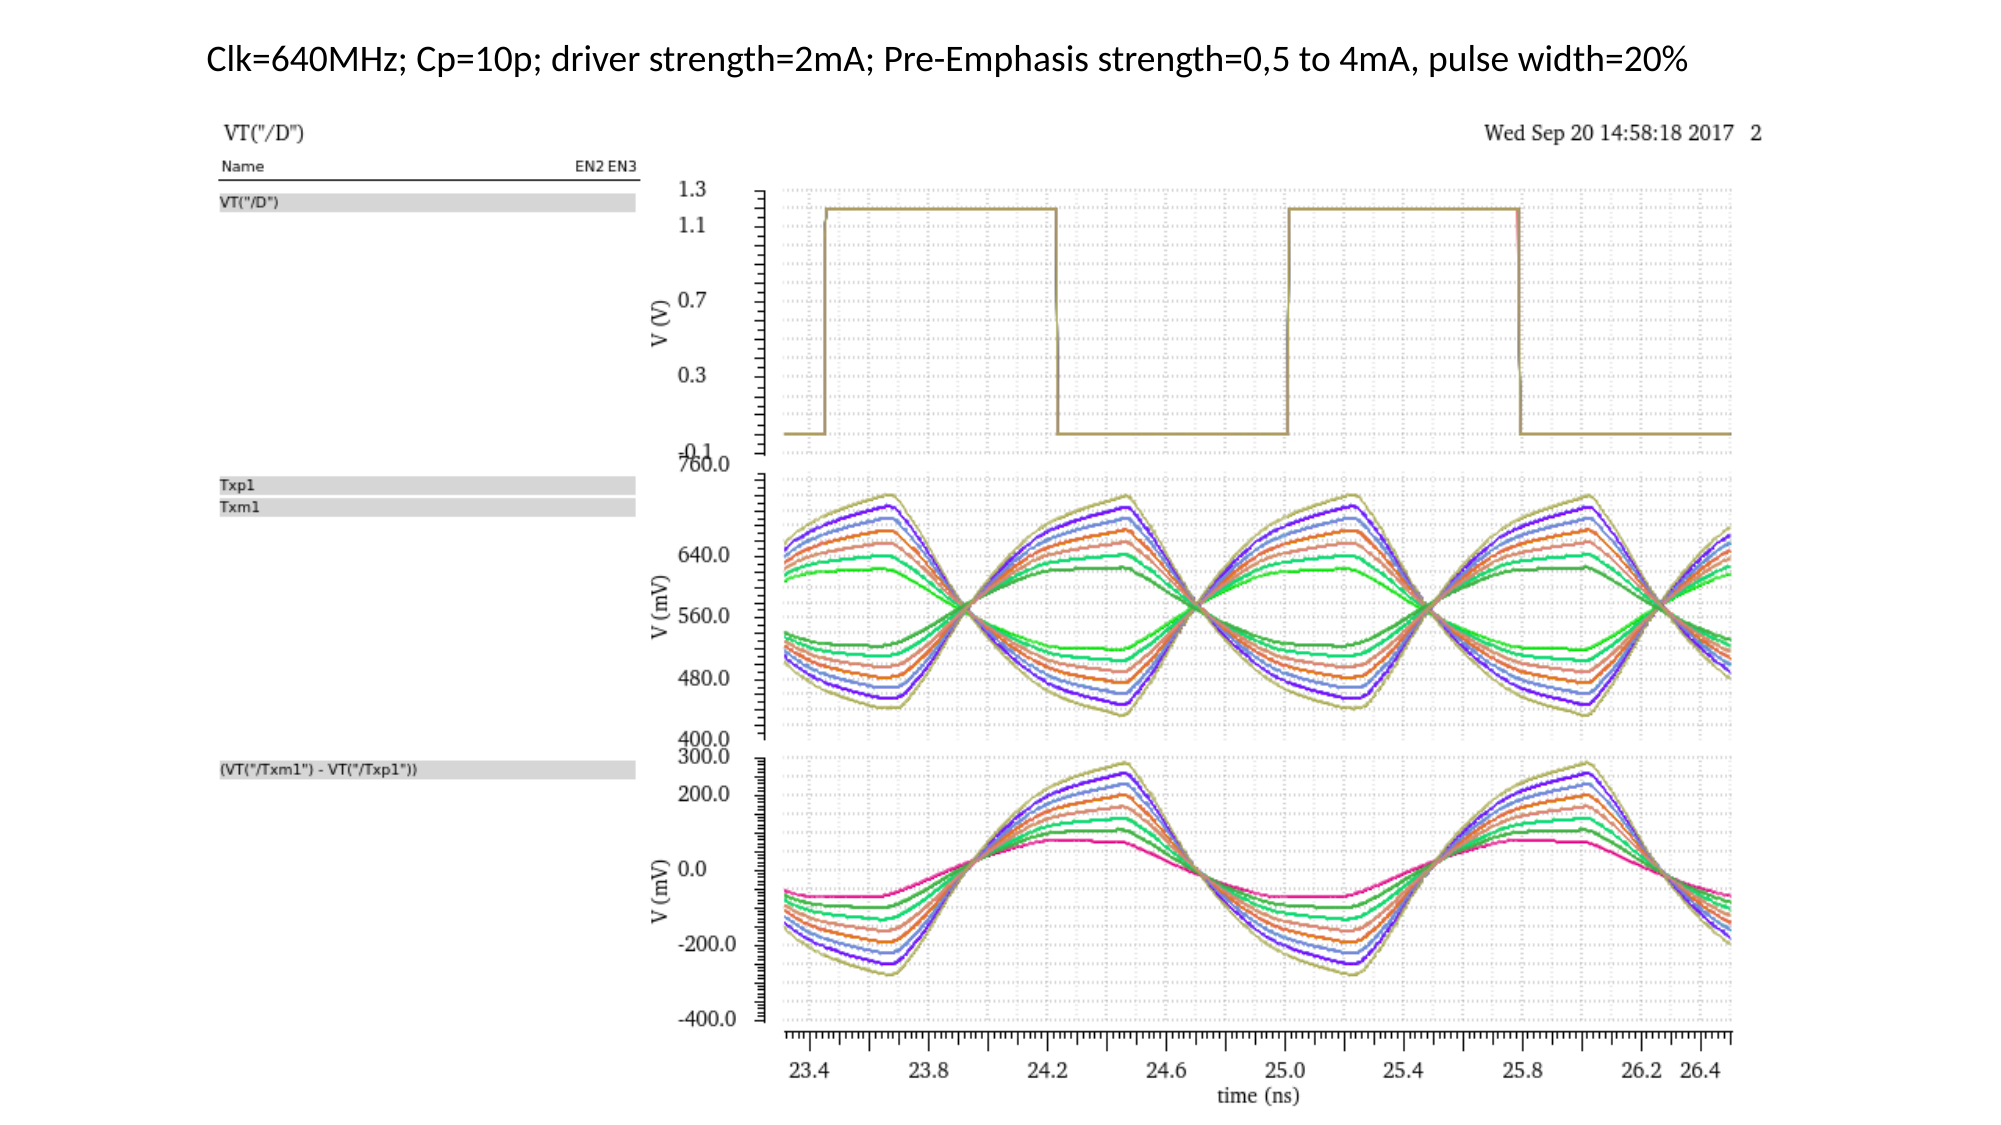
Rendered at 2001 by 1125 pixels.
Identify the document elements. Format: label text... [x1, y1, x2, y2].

picture [217, 114, 1774, 1114]
text_box Clk=640MHz; Cp=10p; driver strength=2mA; Pre-Emphasis strength=0,5 to 4mA, pulse width=20% [191, 26, 1714, 87]
